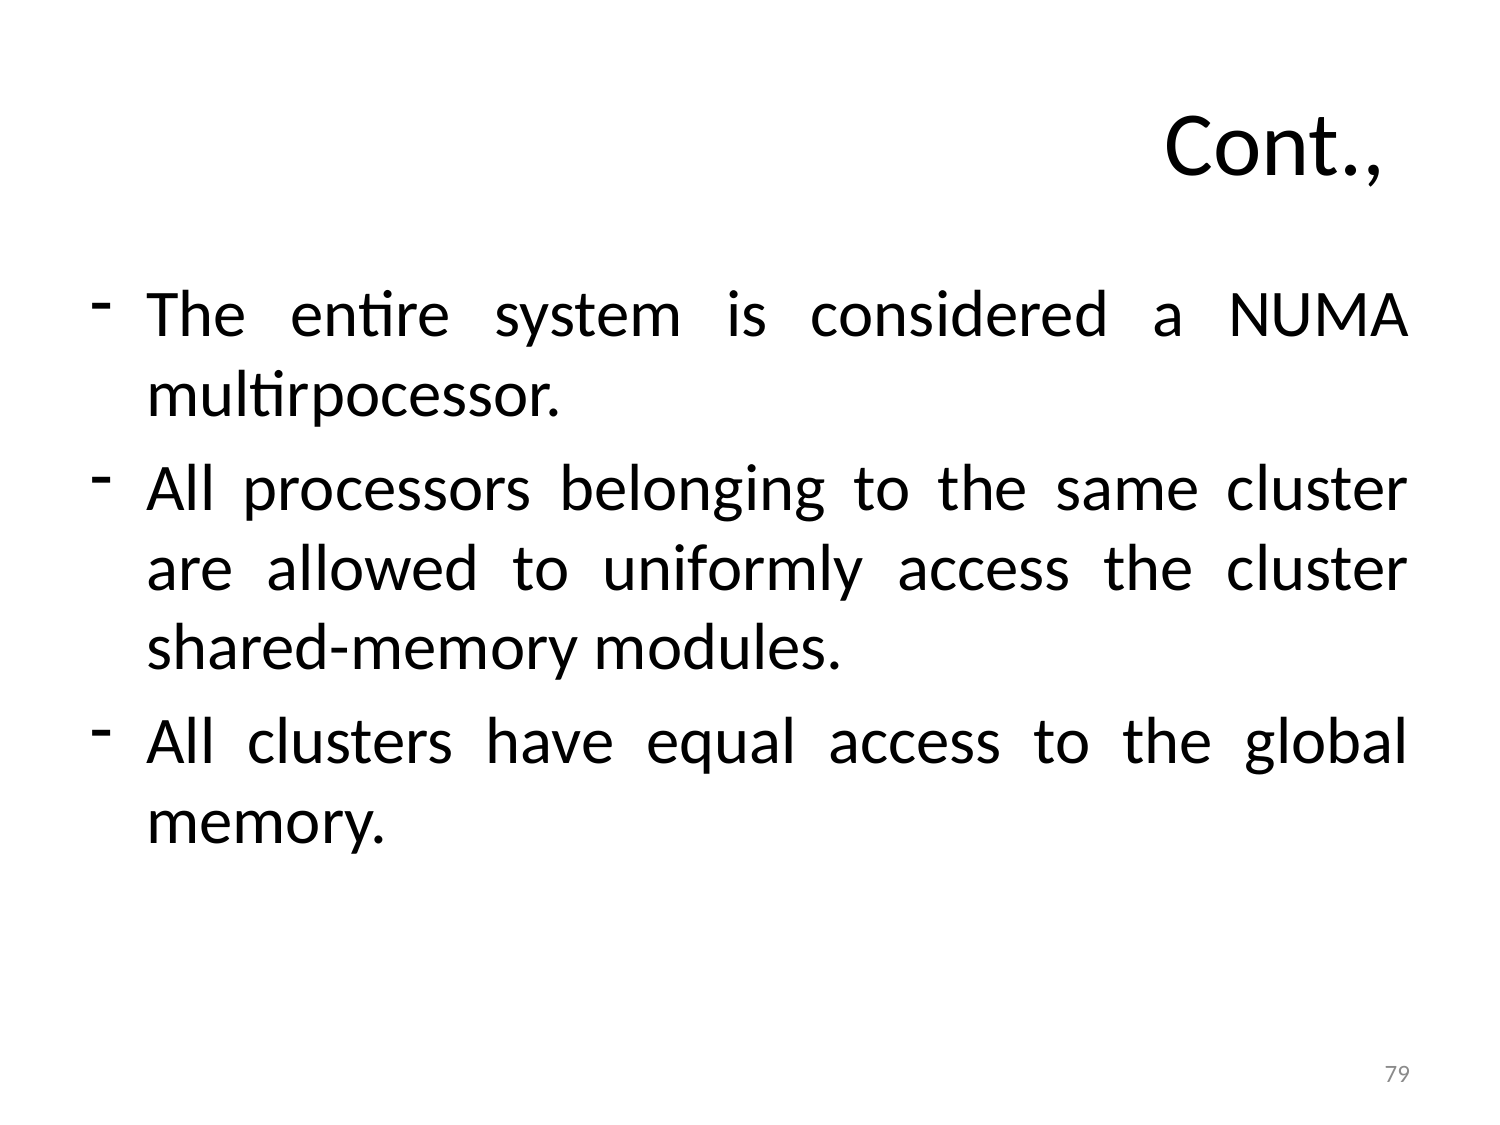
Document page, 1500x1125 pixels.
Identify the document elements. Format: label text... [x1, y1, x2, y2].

list The entire system is considered a NUMA multirpocessor. All processors belonging to the same cluster are allowed to uniformly access the cluster shared-memory modules. All clusters have equal access to the global memory. [75, 262, 1425, 1005]
title Cont., [75, 45, 1425, 233]
slide_number 79 [1074, 1042, 1425, 1103]
